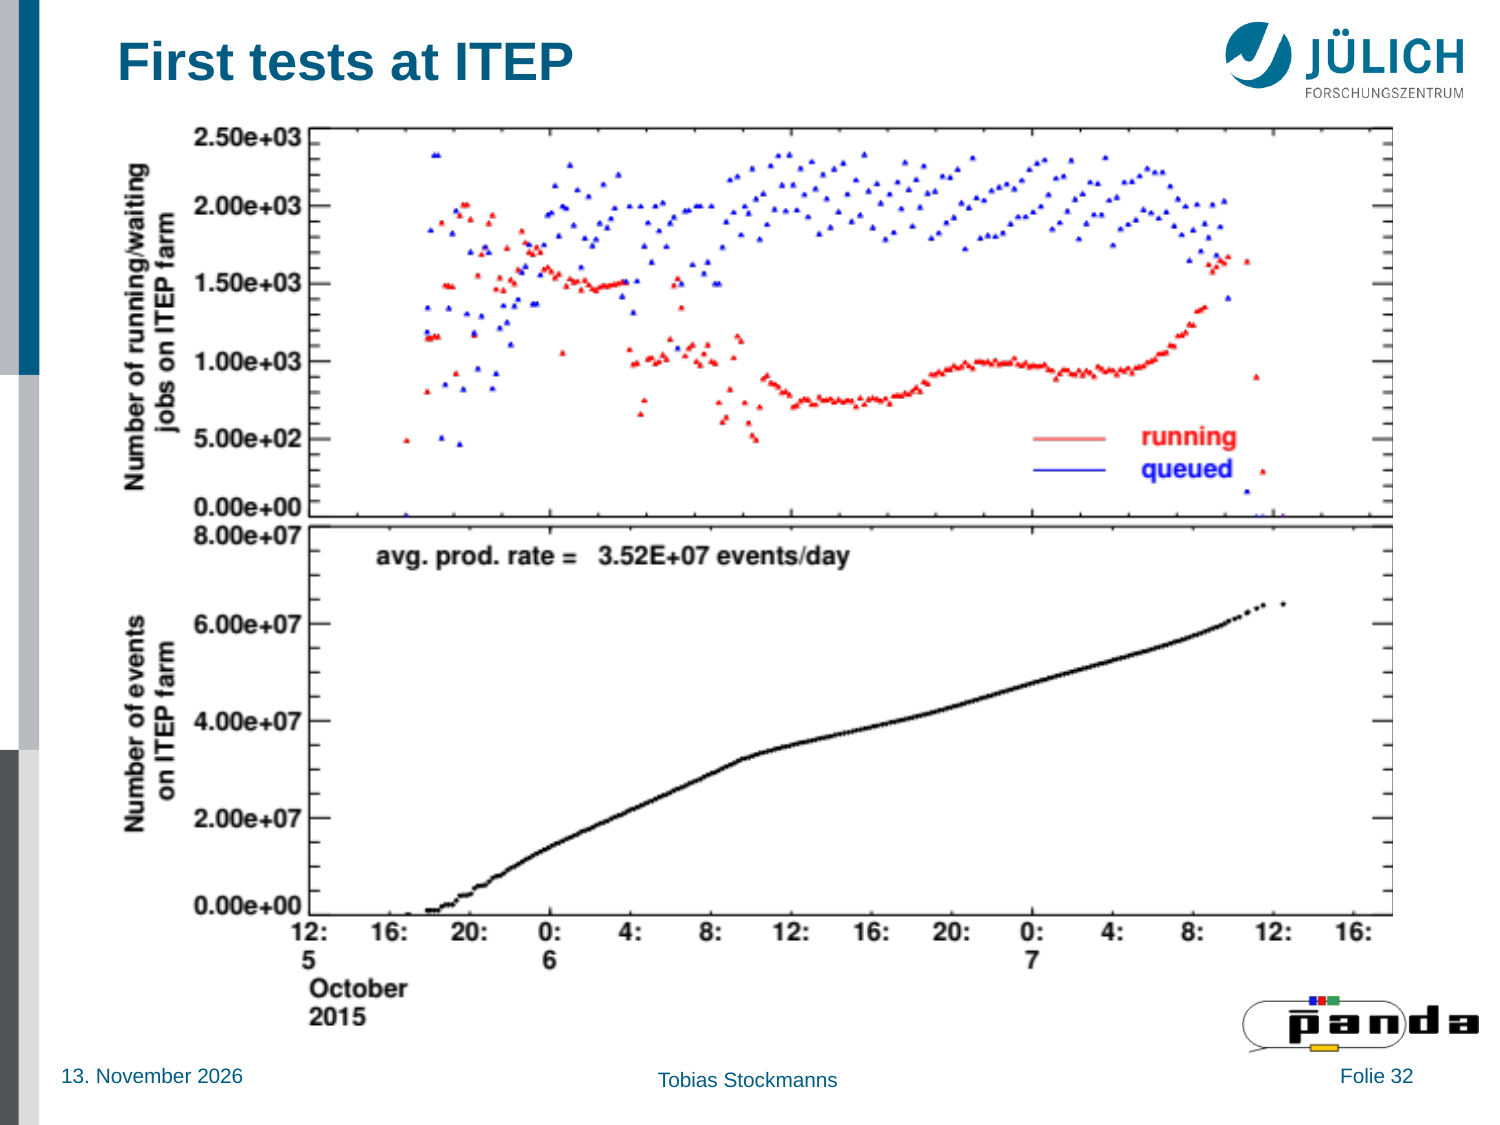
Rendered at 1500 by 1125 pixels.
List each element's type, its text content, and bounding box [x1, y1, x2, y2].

picture [1224, 20, 1463, 98]
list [117, 119, 1394, 1032]
picture [1242, 996, 1479, 1053]
title First tests at ITEP [116, 11, 1208, 106]
